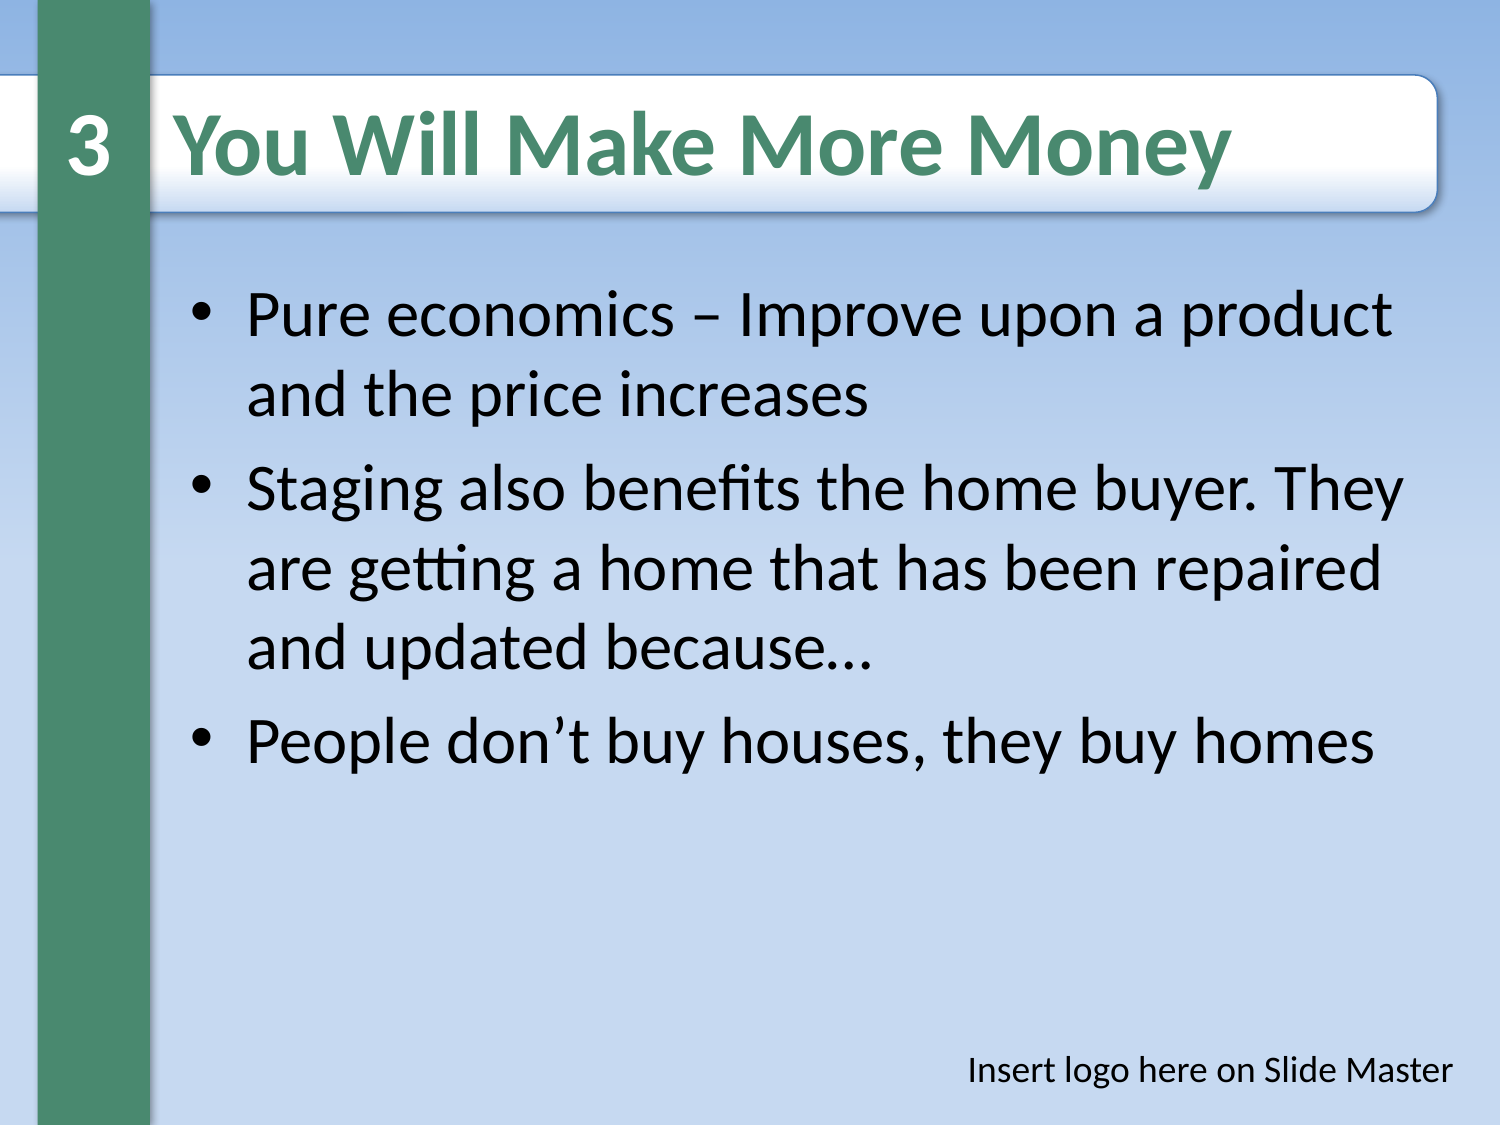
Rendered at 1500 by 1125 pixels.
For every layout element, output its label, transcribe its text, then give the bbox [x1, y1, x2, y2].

title 3 You Will Make More Money [50, 45, 1438, 233]
list Pure economics – Improve upon a product and the price increases Staging also benefits the home buyer. They are getting a home that has been repaired and updated because… People don’t buy houses, they buy homes [174, 262, 1425, 1005]
